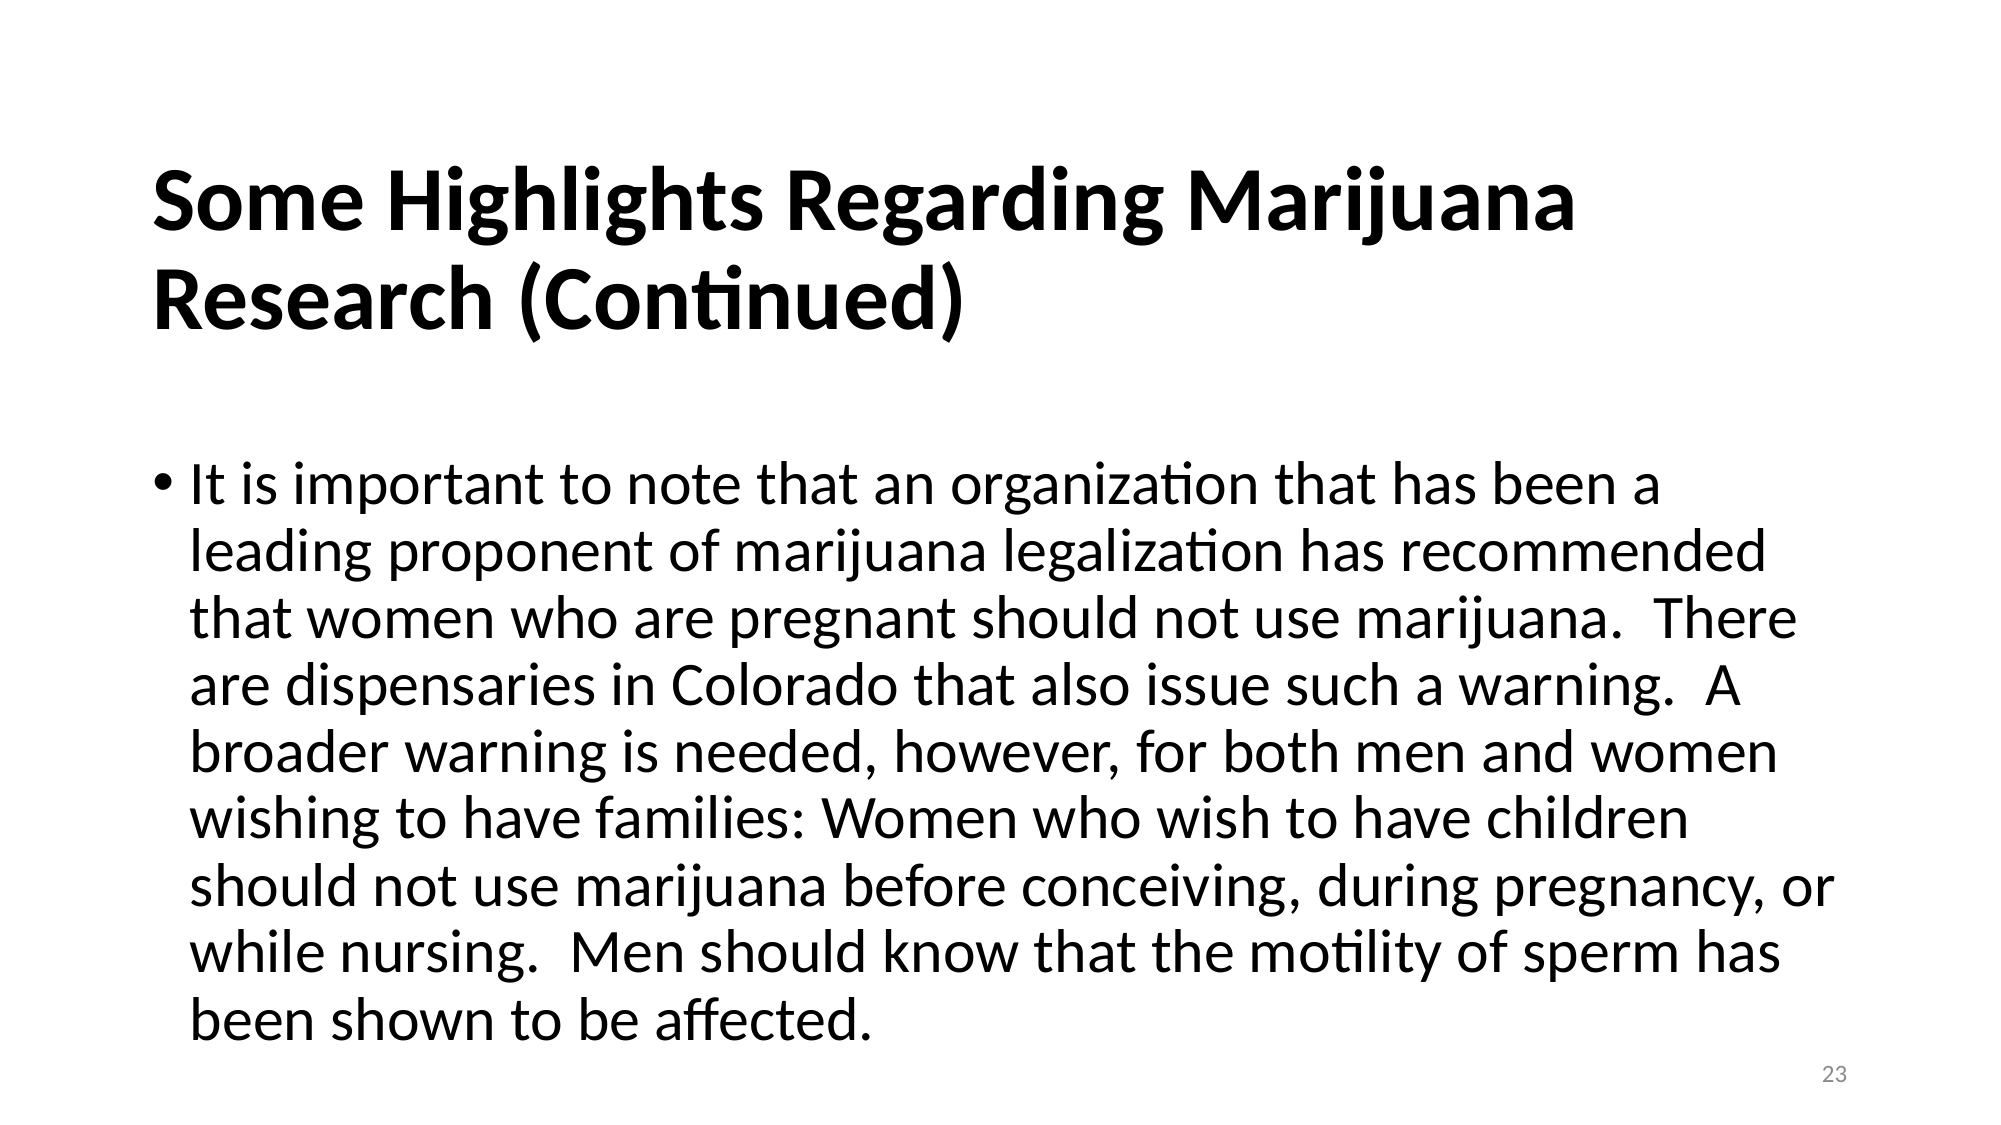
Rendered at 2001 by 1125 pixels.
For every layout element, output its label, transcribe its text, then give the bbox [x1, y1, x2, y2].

list It is important to note that an organization that has been a leading proponent of marijuana legalization has recommended that women who are pregnant should not use marijuana. There are dispensaries in Colorado that also issue such a warning. A broader warning is needed, however, for both men and women wishing to have families: Women who wish to have children should not use marijuana before conceiving, during pregnancy, or while nursing. Men should know that the motility of sperm has been shown to be affected. [137, 358, 1863, 1073]
slide_number 23 [1412, 1042, 1863, 1103]
title Some Highlights Regarding Marijuana Research (Continued) [137, 141, 1863, 358]
